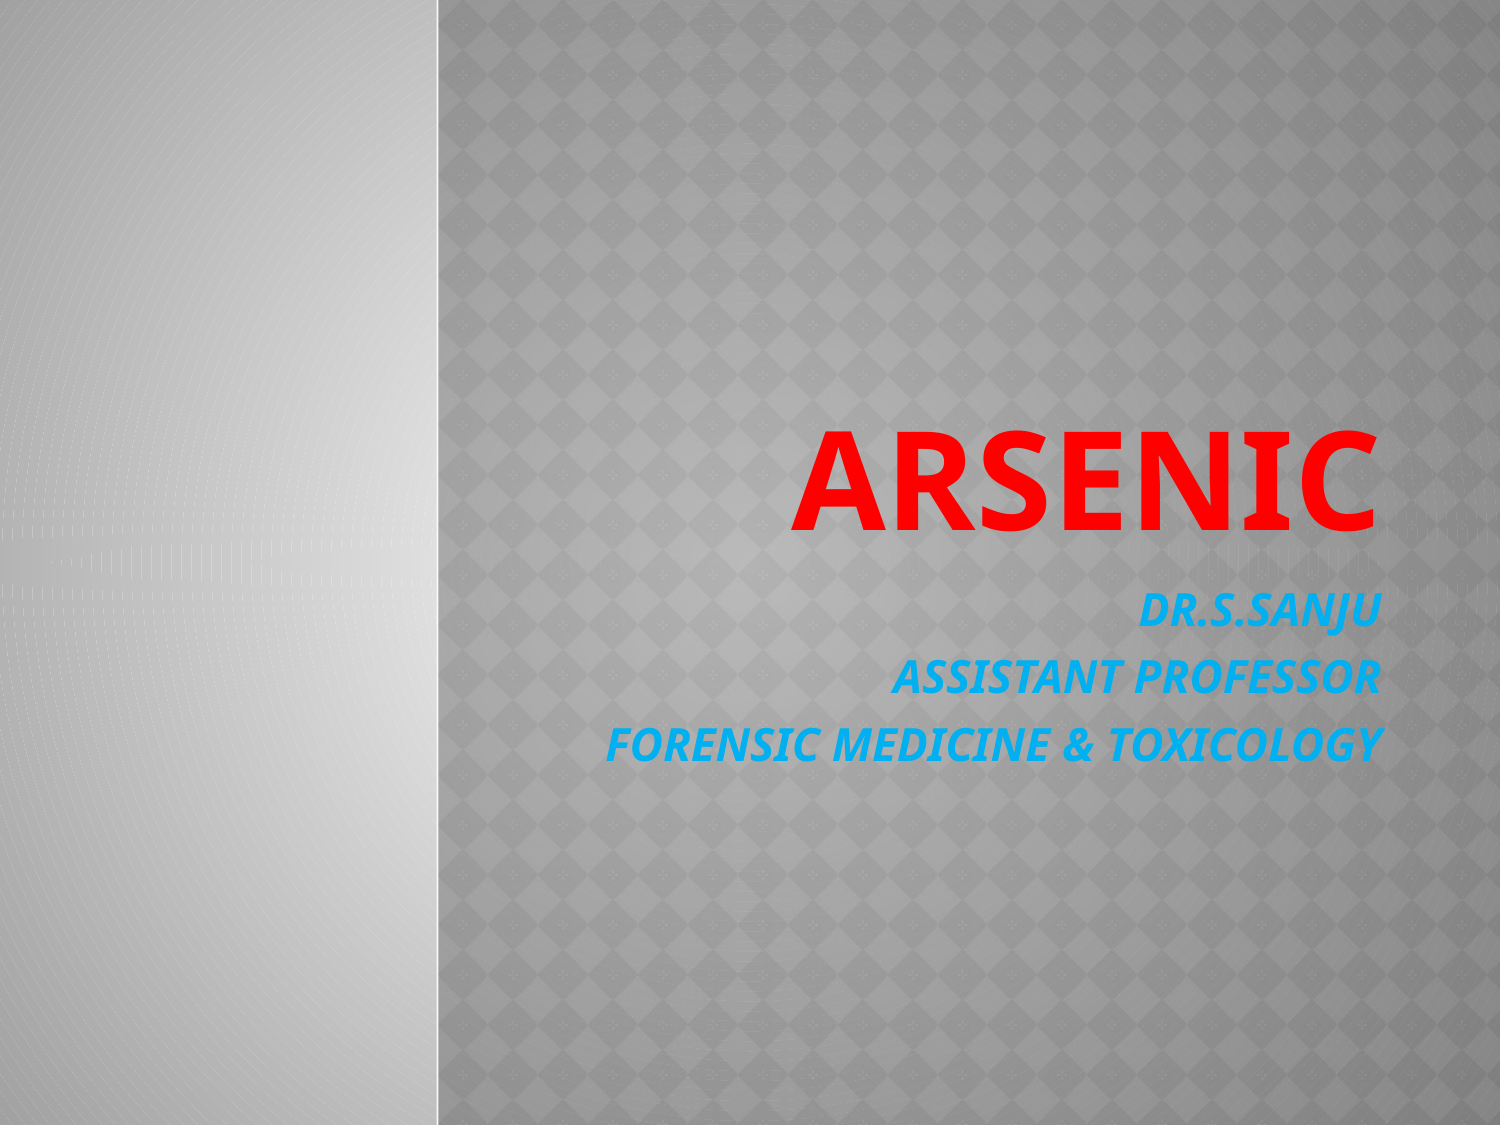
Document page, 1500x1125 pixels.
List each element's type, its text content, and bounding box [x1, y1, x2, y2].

subtitle DR.S.SANJU ASSISTANT PROFESSOR FORENSIC MEDICINE & TOXICOLOGY [550, 580, 1390, 762]
title ARSENIC [552, 87, 1390, 558]
